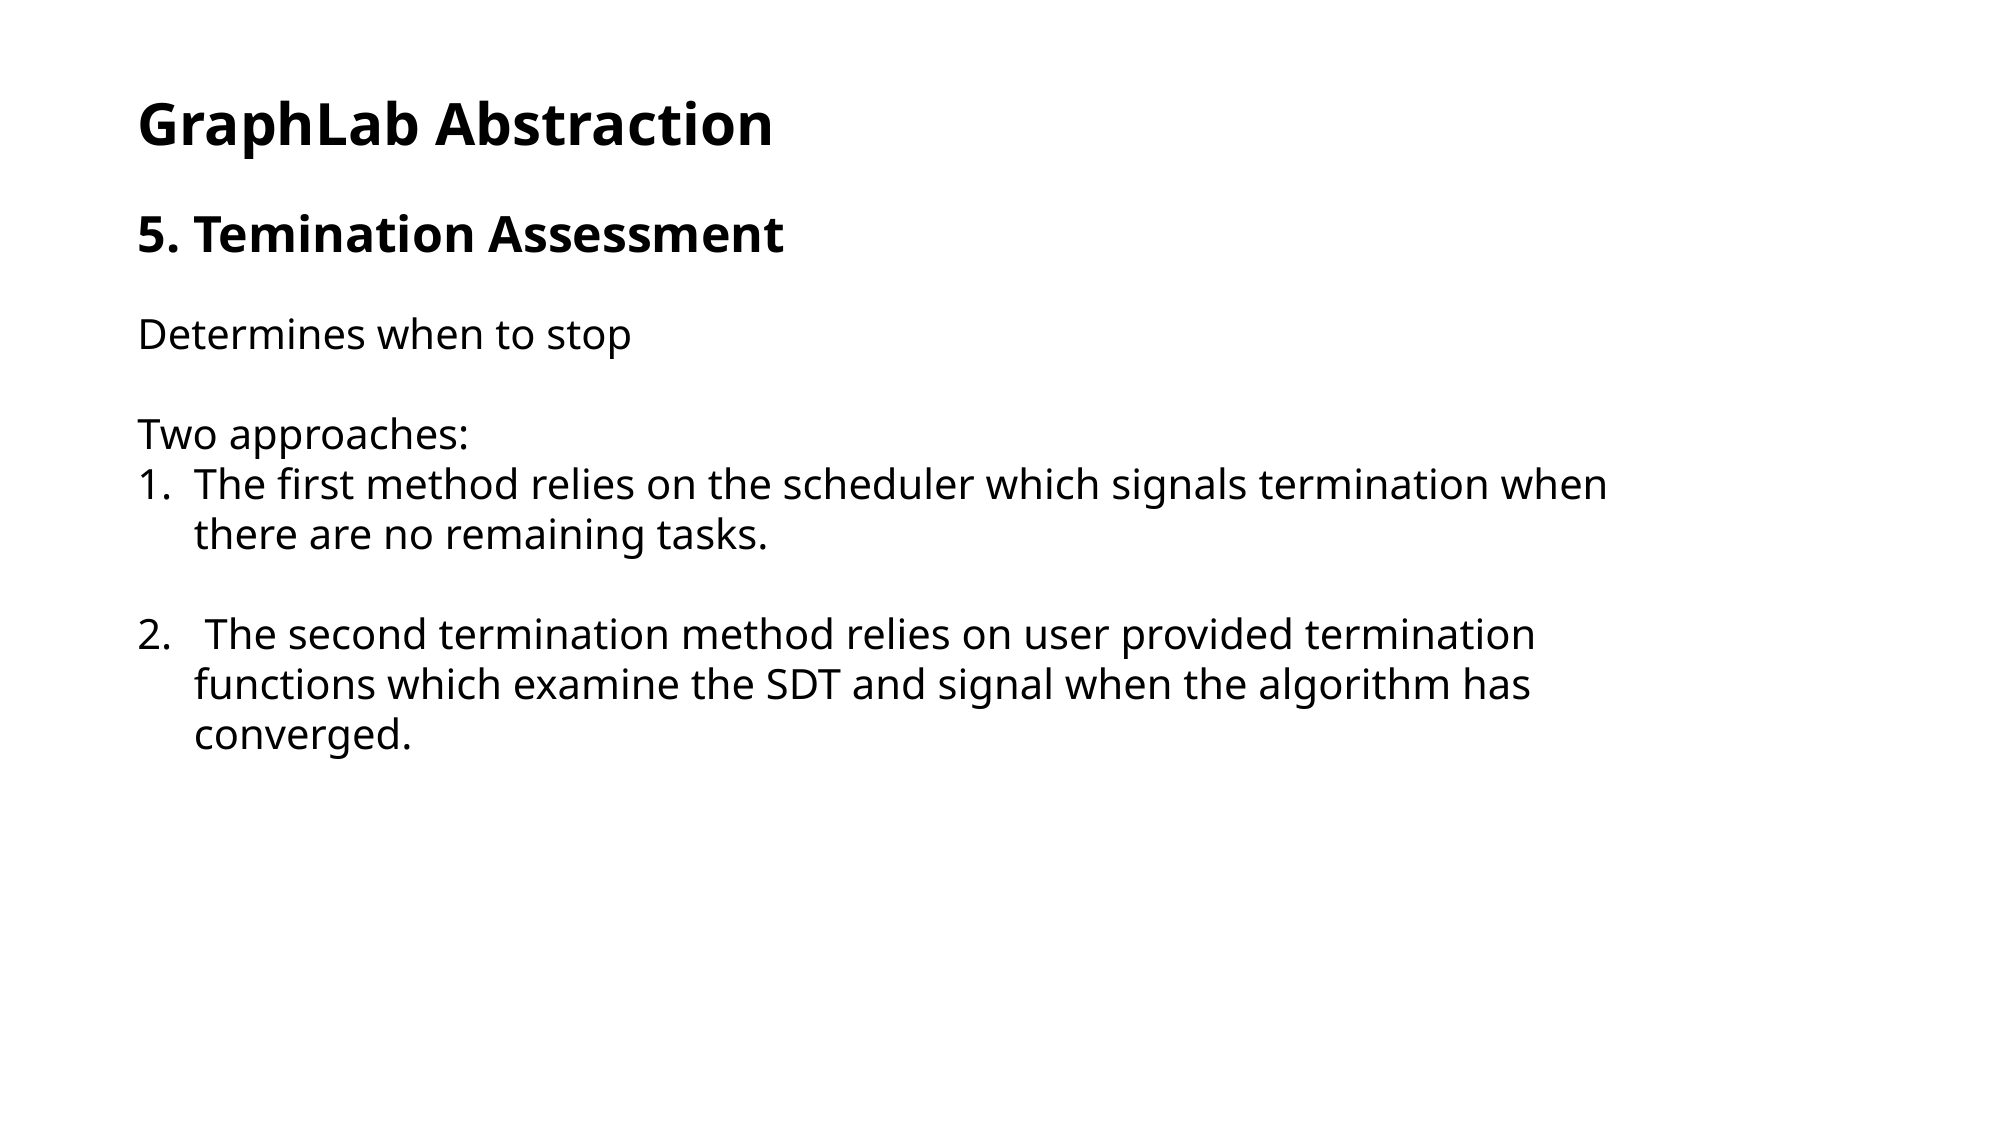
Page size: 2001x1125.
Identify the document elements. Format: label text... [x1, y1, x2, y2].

text_box GraphLab Abstraction 5. Temination Assessment Determines when to stop Two approaches: The first method relies on the scheduler which signals termination when there are no remaining tasks. The second termination method relies on user provided termination functions which examine the SDT and signal when the algorithm has converged. [122, 80, 1711, 765]
